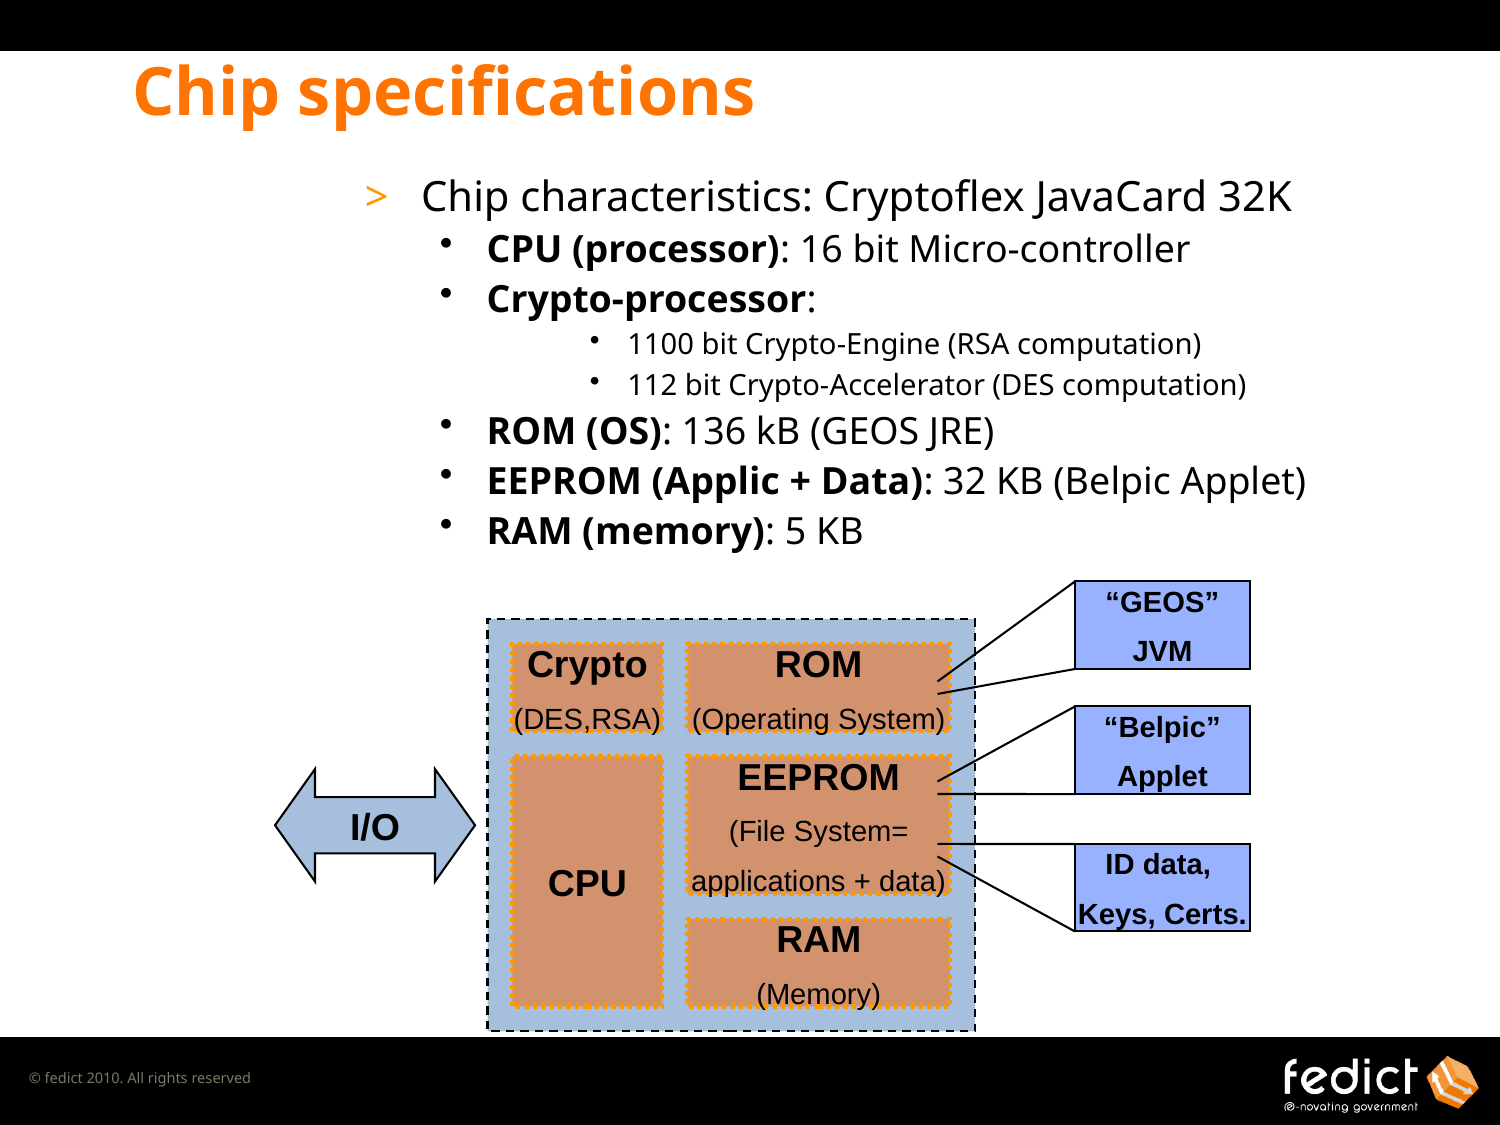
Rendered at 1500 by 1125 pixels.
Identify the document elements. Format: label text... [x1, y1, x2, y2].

picture [1275, 1049, 1484, 1117]
title Chip specifications [116, 48, 1286, 139]
text_box Chip characteristics: Cryptoflex JavaCard 32K CPU (processor): 16 bit Micro-controller Crypto-processor: 1100 bit Crypto-Engine (RSA computation) 112 bit Crypto-Accelerator (DES computation) ROM (OS): 136 kB (GEOS JRE) EEPROM (Applic + Data): 32 KB (Belpic Applet) RAM (memory): 5 KB [350, 162, 1450, 1025]
text_box I/O [275, 769, 350, 882]
footer © fedict 2008. All rights reserved [3, 1059, 904, 1106]
text_box [487, 1025, 975, 1032]
text_box © fedict 2010. All rights reserved [14, 1061, 365, 1103]
